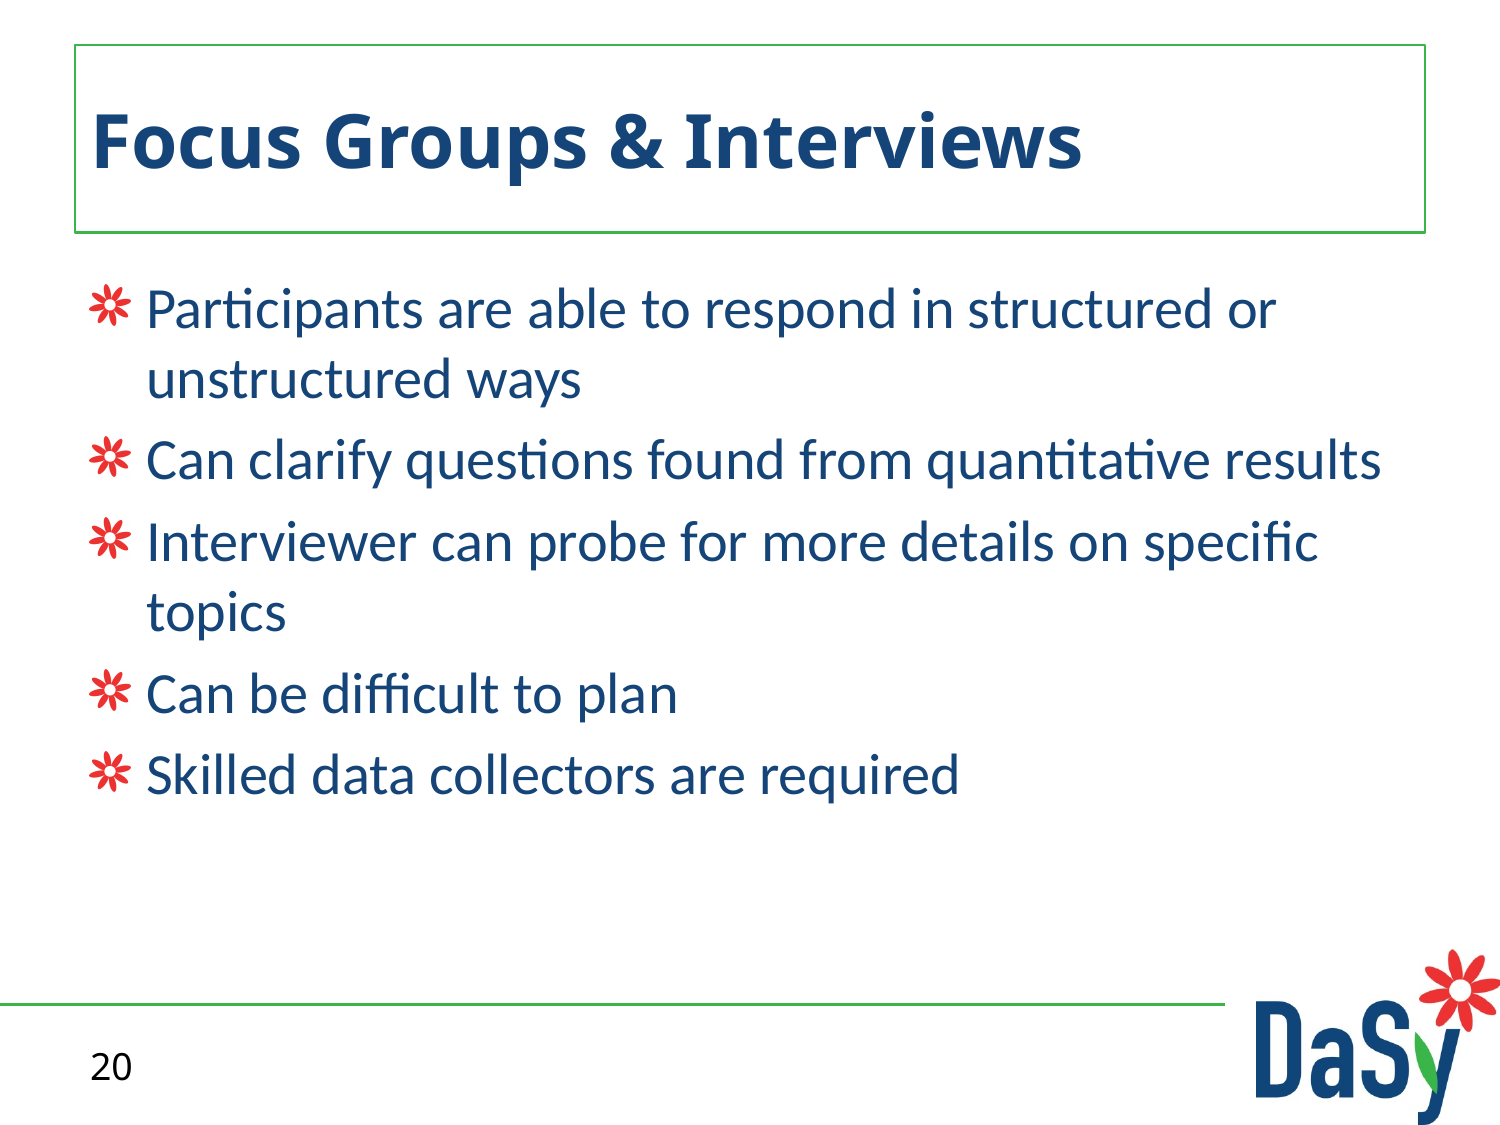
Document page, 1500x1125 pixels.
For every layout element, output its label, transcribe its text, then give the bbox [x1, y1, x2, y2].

picture [89, 436, 131, 477]
picture [89, 517, 131, 559]
list Participants are able to respond in structured or unstructured ways Can clarify questions found from quantitative results Interviewer can probe for more details on specific topics Can be difficult to plan Skilled data collectors are required [75, 262, 1425, 925]
picture [89, 751, 131, 792]
picture [1256, 949, 1500, 1125]
title Focus Groups & Interviews [74, 44, 1426, 234]
picture [89, 669, 131, 711]
slide_number 20 [75, 1038, 425, 1098]
picture [89, 284, 131, 326]
